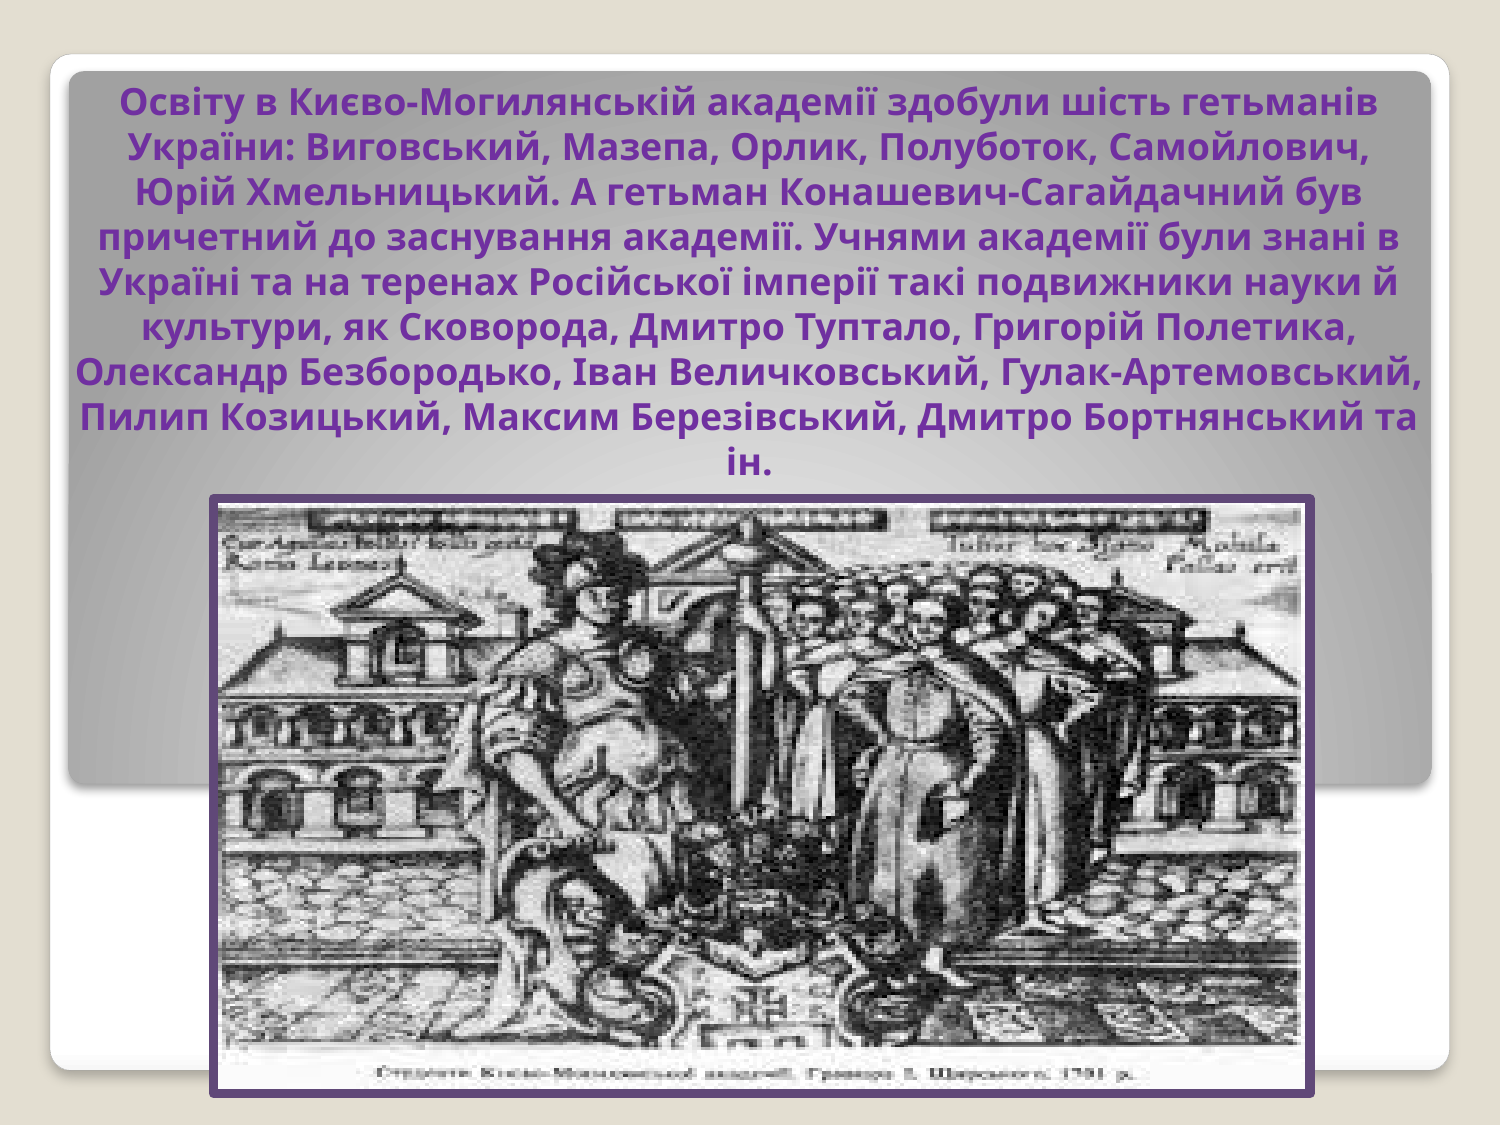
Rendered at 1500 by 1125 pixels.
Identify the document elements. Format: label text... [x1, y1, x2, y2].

list Освіту в Києво-Могилянській академії здобули шість гетьманів України: Виговський, Мазепа, Орлик, Полуботок, Самойлович, Юрій Хмельницький. А гетьман Конашевич-Сагайдачний був причетний до заснування академії. Учнями академії були знані в Україні та на теренах Російської імперії такі подвижники науки й культури, як Сковорода, Дмитро Туптало, Григорій Полетика, Олександр Безбородько, Іван Величковський, Гулак-Артемовський, Пилип Козицький, Максим Березівський, Дмитро Бортнянський та ін. [53, 78, 1447, 740]
picture [218, 503, 1306, 1090]
